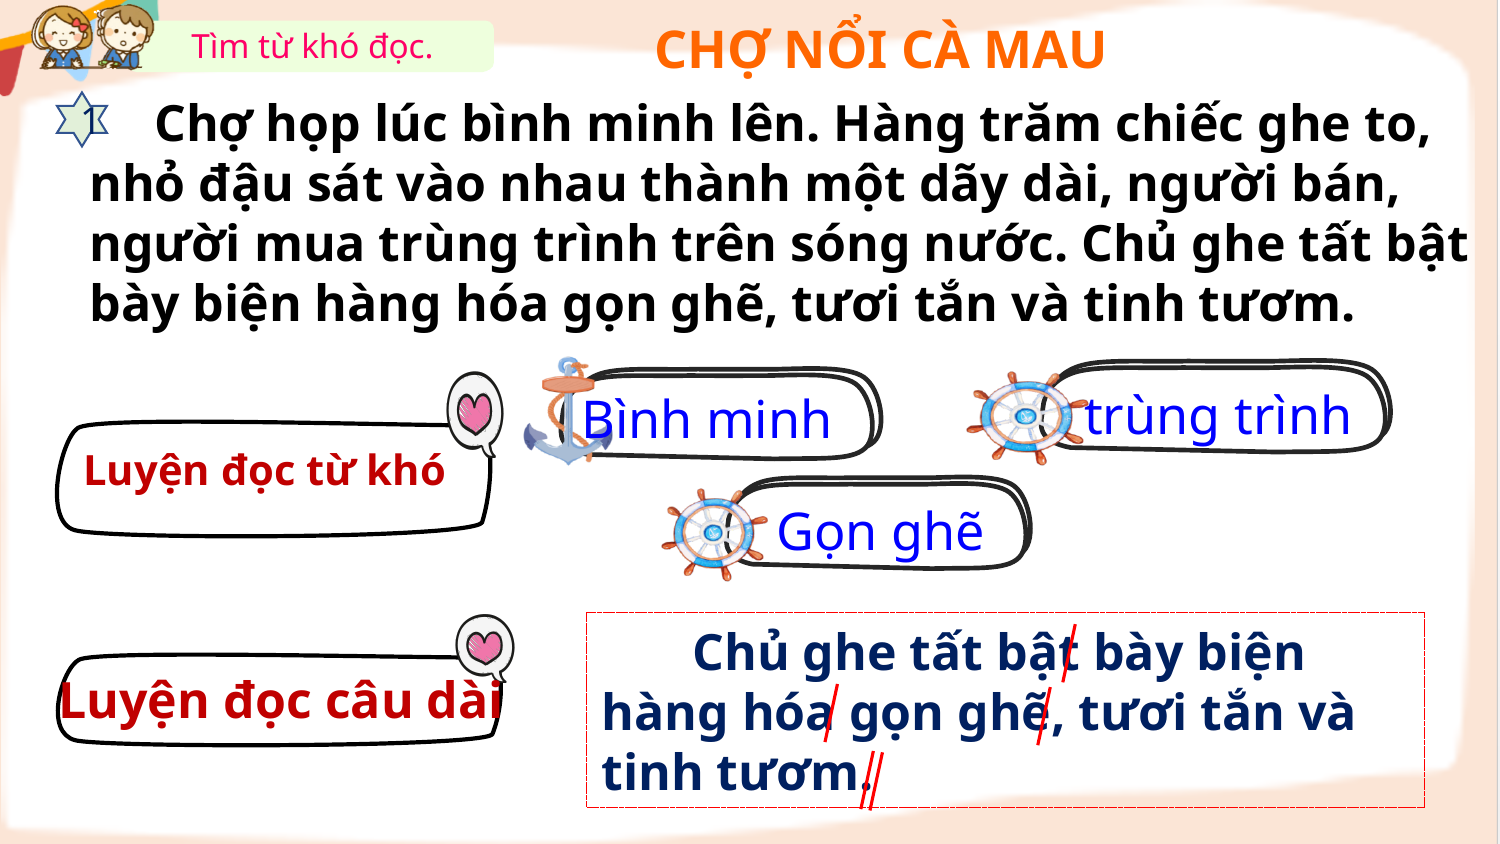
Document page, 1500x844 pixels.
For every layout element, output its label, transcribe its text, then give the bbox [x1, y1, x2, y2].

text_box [860, 750, 883, 811]
text_box Chủ ghe tất bật bày biện hàng hóa gọn ghẽ, tươi tắn và tinh tươm. [586, 612, 1425, 808]
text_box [31, 1, 494, 71]
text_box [655, 477, 1031, 584]
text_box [56, 370, 526, 537]
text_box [501, 354, 882, 467]
text_box Chợ họp lúc bình minh lên. Hàng trăm chiếc ghe to, nhỏ đậu sát vào nhau thành một dãy dài, người bán, người mua trùng trình trên sóng nước. Chủ ghe tất bật bày biện hàng hóa gọn ghẽ, tươi tắn và tinh tươm. [74, 83, 1486, 339]
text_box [23, 613, 540, 746]
text_box CHỢ NỔI CÀ MAU [600, 9, 1163, 87]
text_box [959, 360, 1391, 468]
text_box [1062, 624, 1076, 683]
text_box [1037, 687, 1051, 746]
picture [0, 0, 1500, 844]
text_box 1 [55, 103, 74, 136]
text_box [28, 2, 492, 73]
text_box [824, 683, 838, 743]
